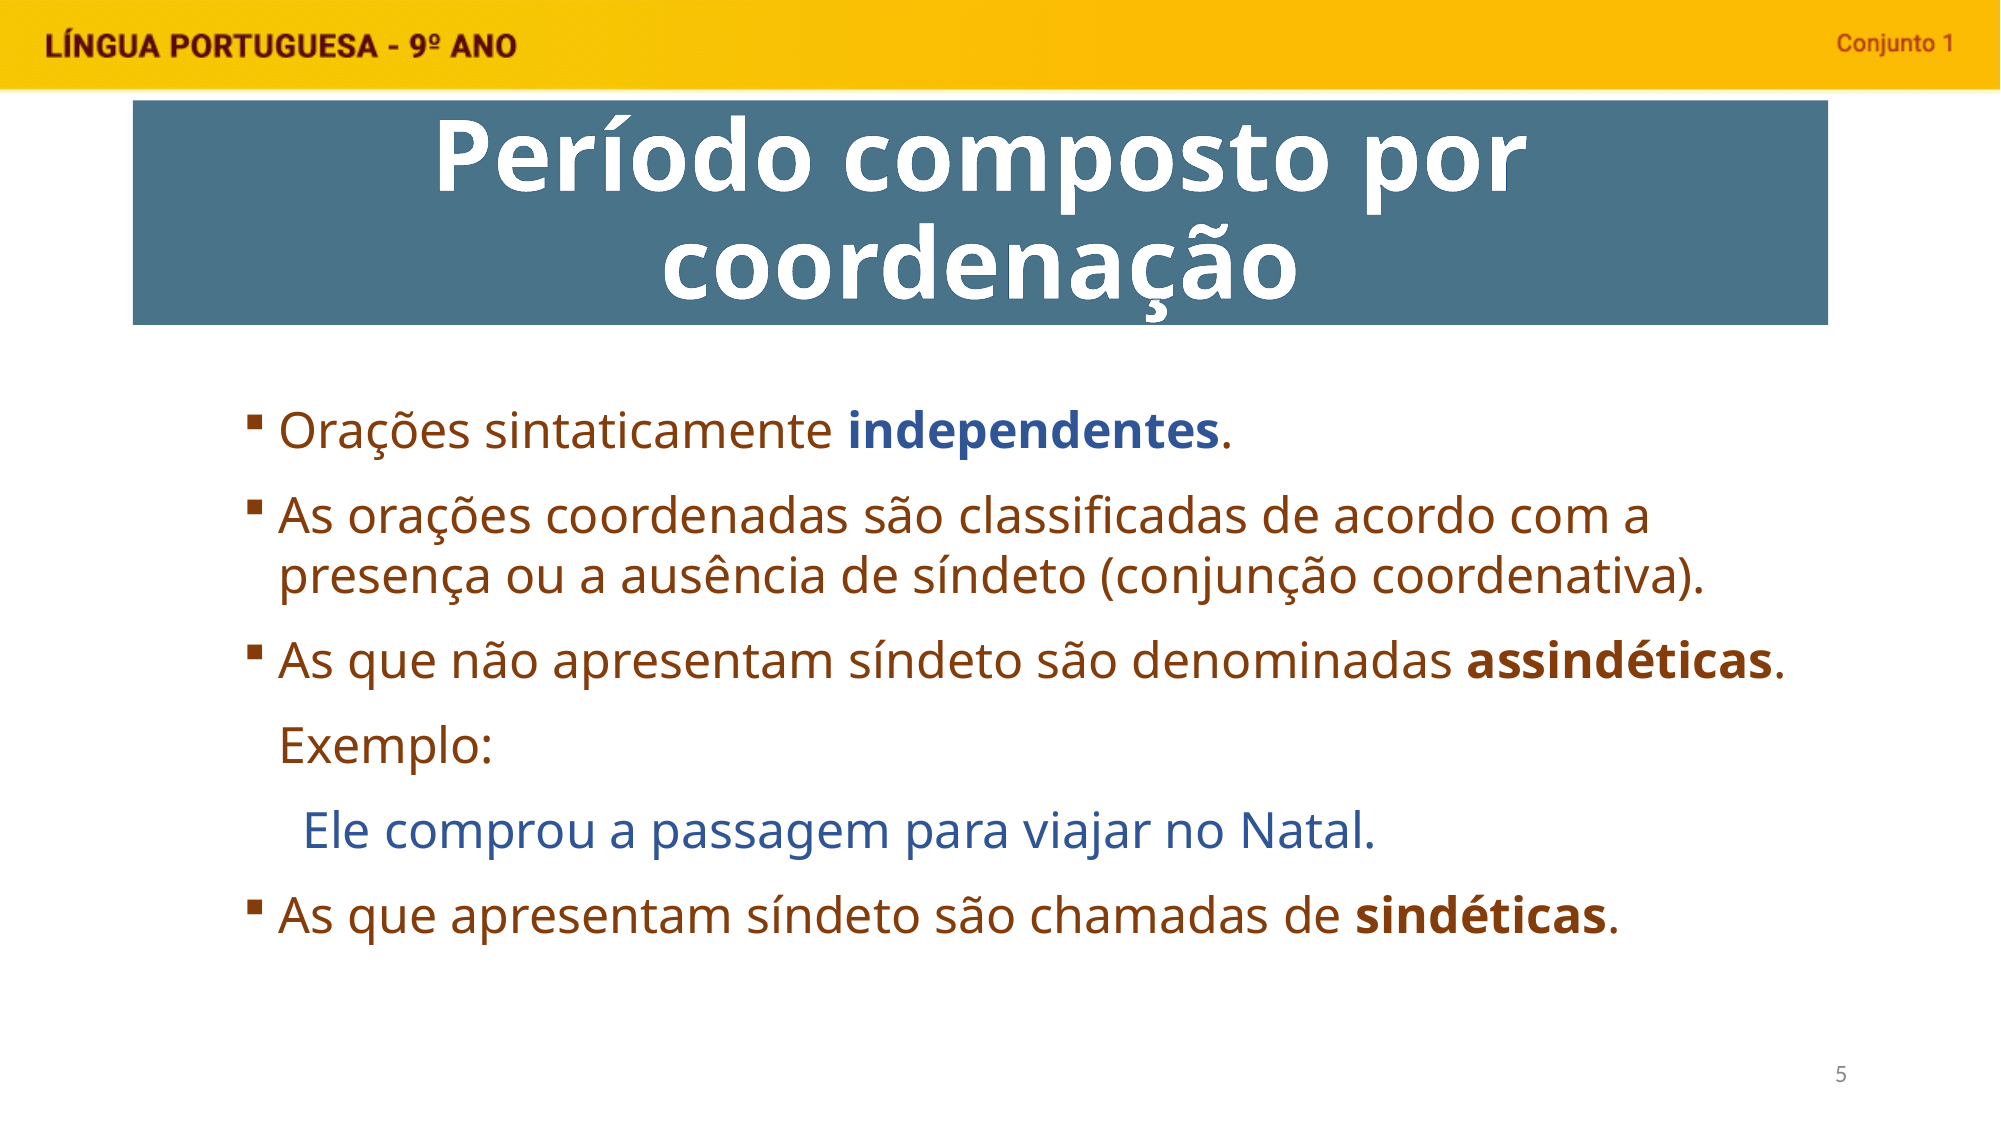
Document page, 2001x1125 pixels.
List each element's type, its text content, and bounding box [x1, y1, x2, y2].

picture [0, 0, 2000, 93]
text_box Período composto por coordenação [132, 99, 1829, 326]
text_box Orações sintaticamente independentes. As orações coordenadas são classificadas de acordo com a presença ou a ausência de síndeto (conjunção coordenativa). As que não apresentam síndeto são denominadas assindéticas. Exemplo: Ele comprou a passagem para viajar no Natal. As que apresentam síndeto são chamadas de sindéticas. [228, 391, 1803, 952]
slide_number 5 [1412, 1042, 1863, 1103]
